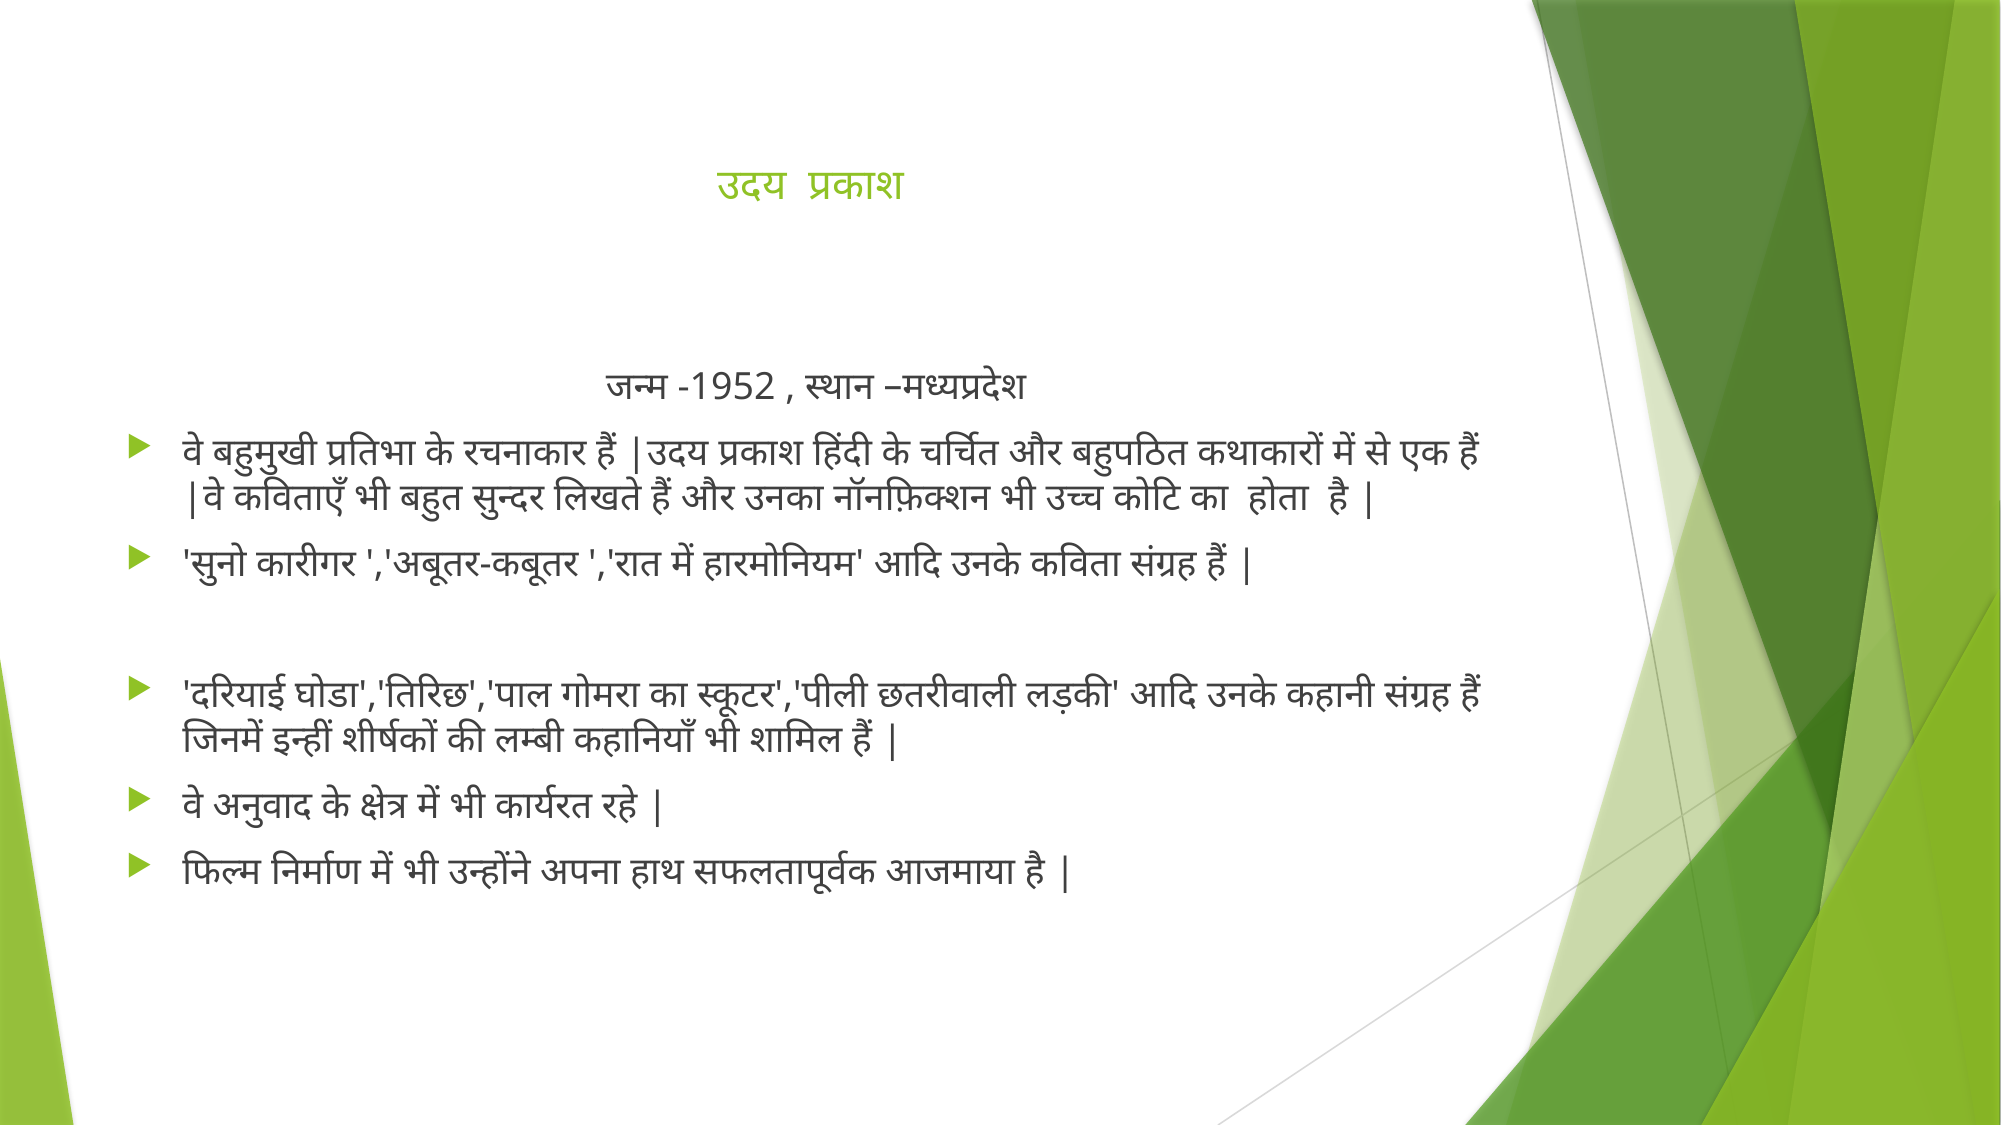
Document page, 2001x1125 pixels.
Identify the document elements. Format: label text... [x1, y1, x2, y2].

title उदय प्रकाश [111, 99, 1522, 317]
list जन्म -1952 , स्थान –मध्यप्रदेश वे बहुमुखी प्रतिभा के रचनाकार हैं |उदय प्रकाश हिंदी के चर्चित और बहुपठित कथाकारों में से एक हैं |वे कविताएँ भी बहुत सुन्दर लिखते हैं और उनका नॉनफ़िक्शन भी उच्च कोटि का होता है | 'सुनो कारीगर ','अबूतर-कबूतर ','रात में हारमोनियम' आदि उनके कविता संग्रह हैं | 'दरियाई घोडा','तिरिछ','पाल गोमरा का स्कूटर','पीली छतरीवाली लड़की' आदि उनके कहानी संग्रह हैं जिनमें इन्हीं शीर्षकों की लम्बी कहानियाँ भी शामिल हैं | वे अनुवाद के क्षेत्र में भी कार्यरत रहे | फिल्म निर्माण में भी उन्होंने अपना हाथ सफलतापूर्वक आजमाया है | [111, 354, 1522, 992]
